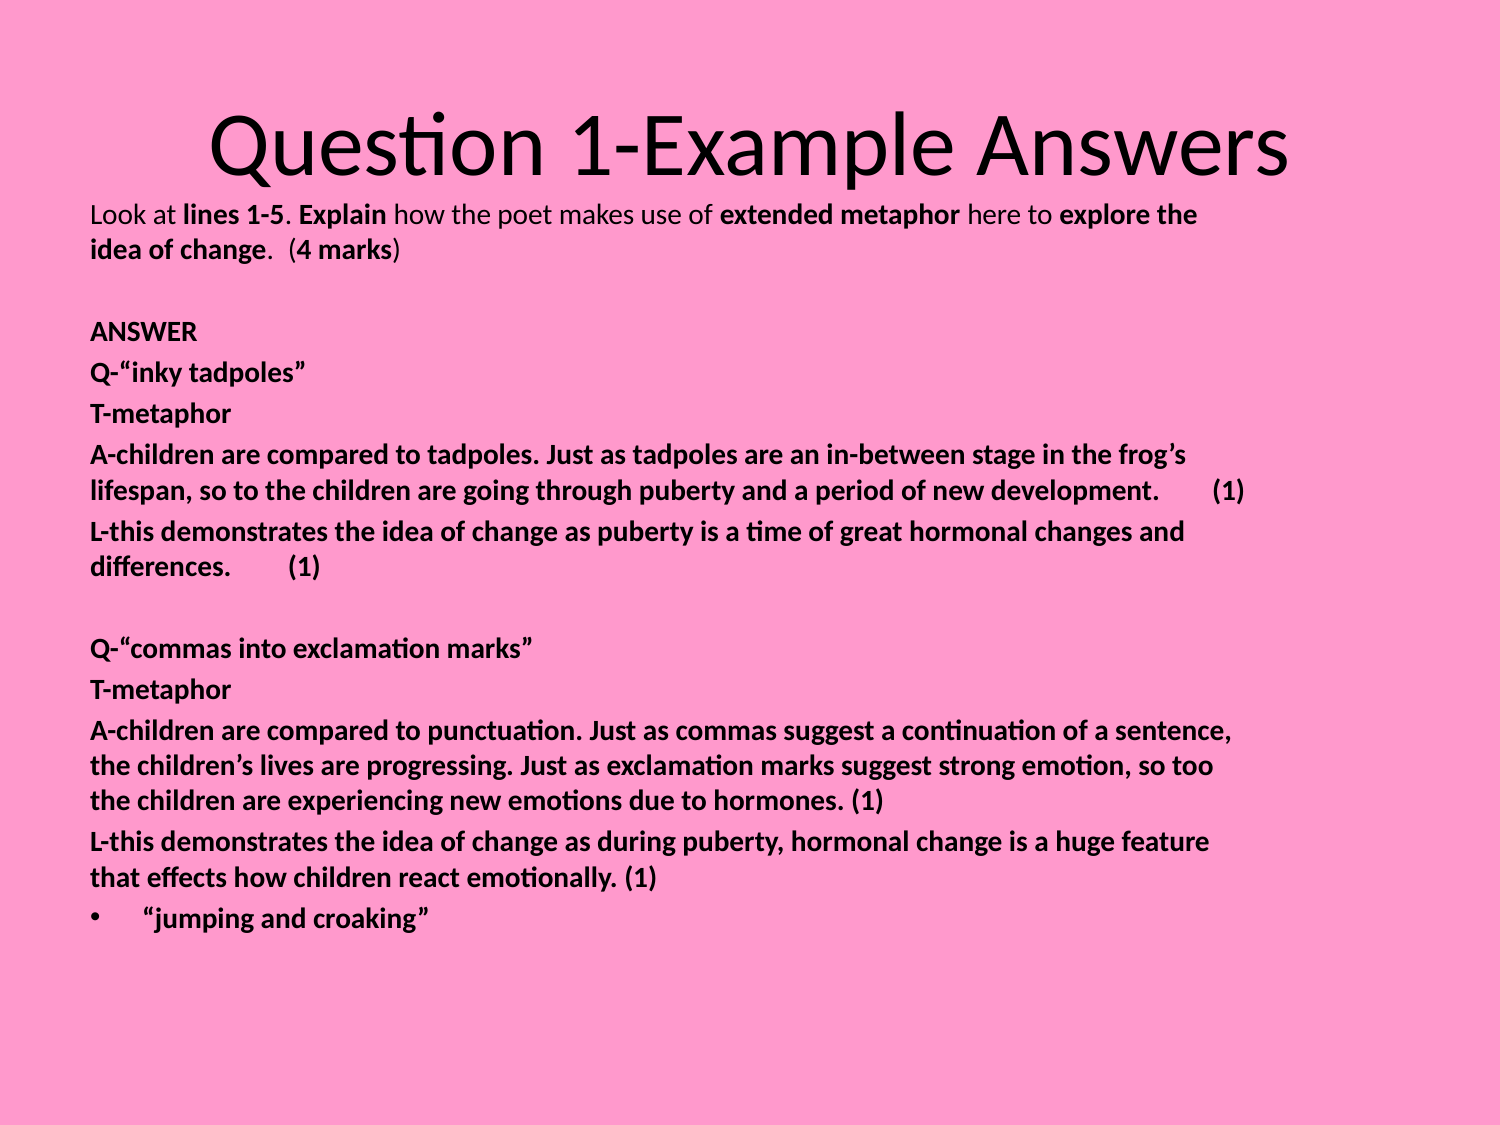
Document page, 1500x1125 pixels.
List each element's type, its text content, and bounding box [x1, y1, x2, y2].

list Look at lines 1-5. Explain how the poet makes use of extended metaphor here to explore the idea of change. (4 marks) ANSWER Q-“inky tadpoles” T-metaphor A-children are compared to tadpoles. Just as tadpoles are an in-between stage in the frog’s lifespan, so to the children are going through puberty and a period of new development. (1) L-this demonstrates the idea of change as puberty is a time of great hormonal changes and differences. (1) Q-“commas into exclamation marks” T-metaphor A-children are compared to punctuation. Just as commas suggest a continuation of a sentence, the children’s lives are progressing. Just as exclamation marks suggest strong emotion, so too the children are experiencing new emotions due to hormones. (1) L-this demonstrates the idea of change as during puberty, hormonal change is a huge feature that effects how children react emotionally. (1) “jumping and croaking” [75, 187, 1263, 988]
title Question 1-Example Answers [75, 45, 1425, 233]
